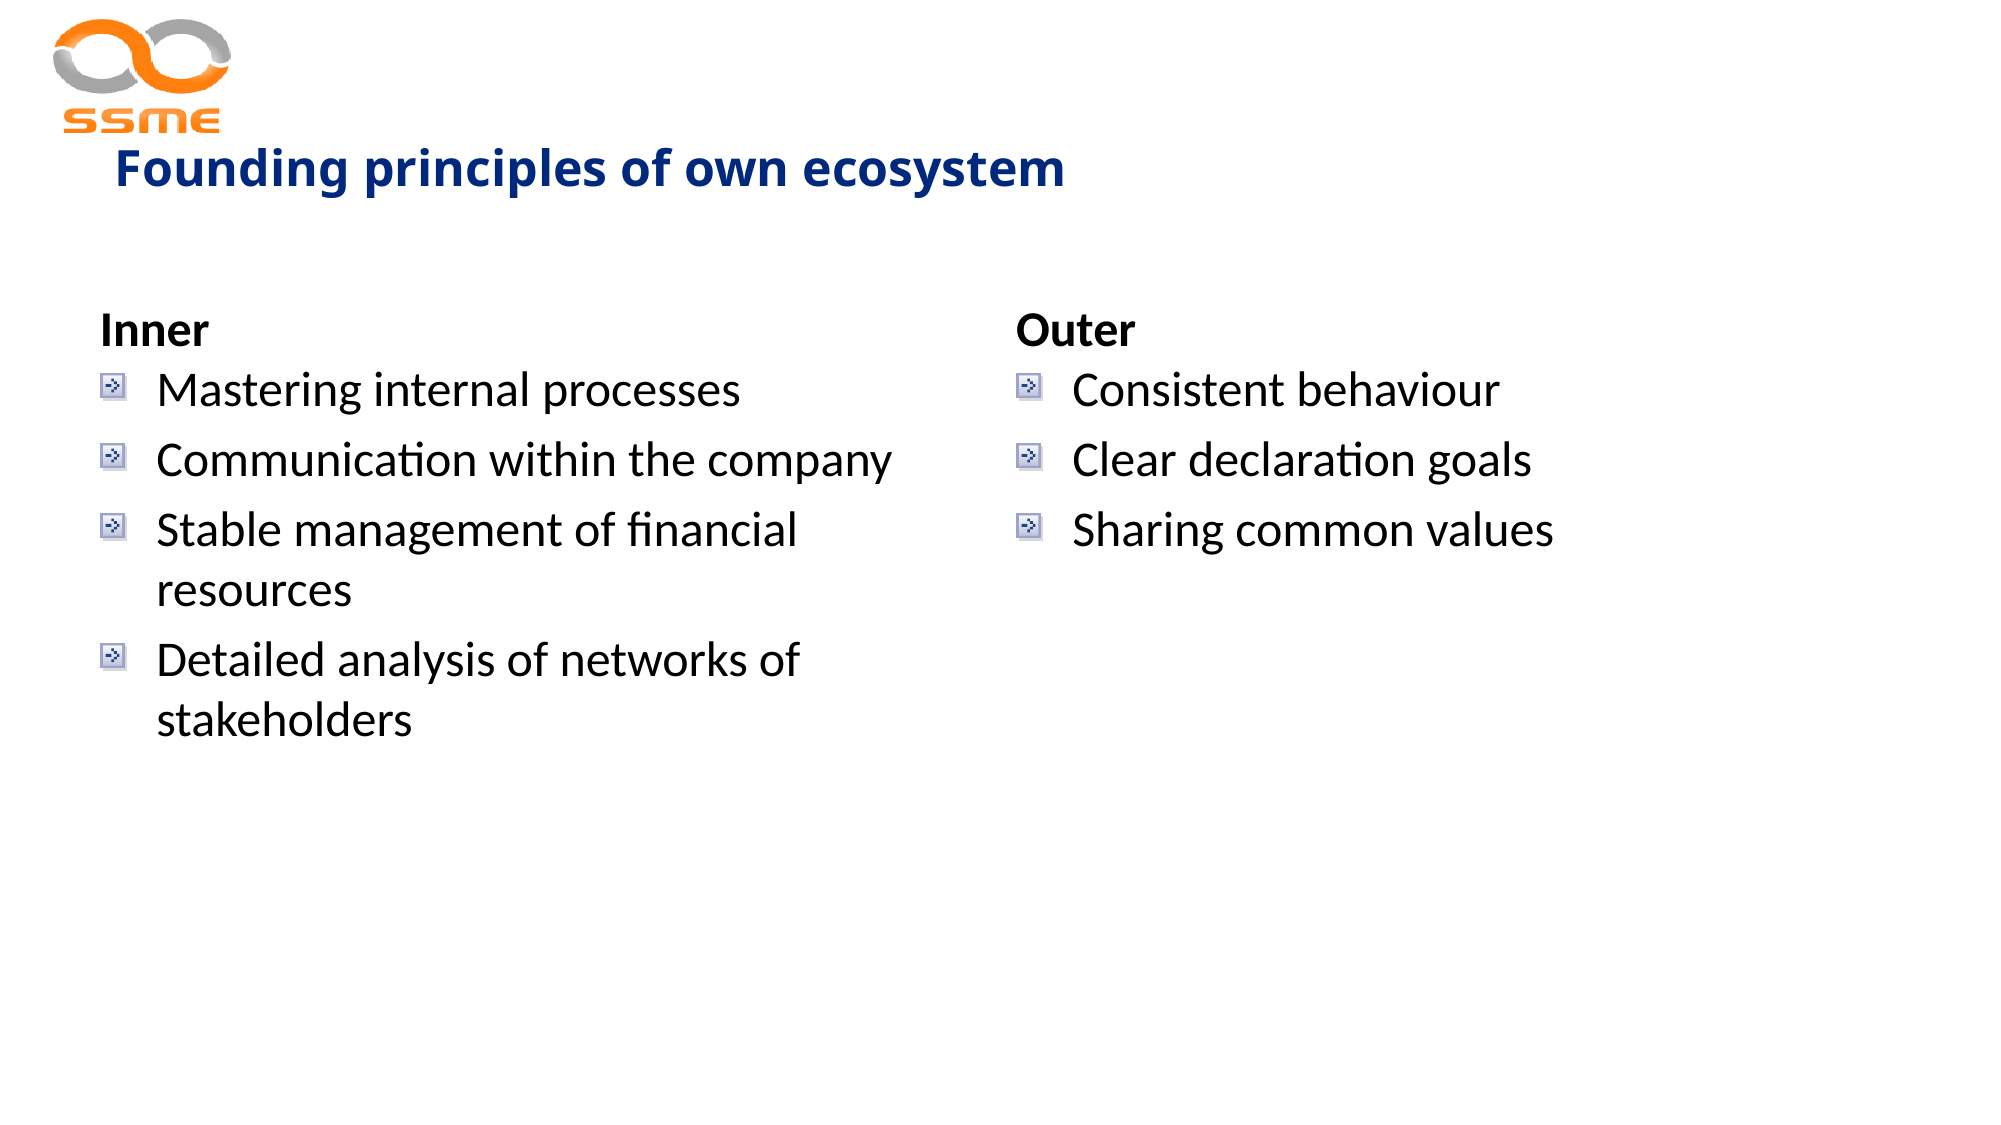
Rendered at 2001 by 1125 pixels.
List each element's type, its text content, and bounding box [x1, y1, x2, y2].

list Consistent behaviour Clear declaration goals Sharing common values [1015, 356, 1900, 1005]
title Founding principles of own ecosystem [99, 129, 1900, 233]
list Mastering internal processes Communication within the company Stable management of financial resources Detailed analysis of networks of stakeholders [99, 356, 984, 1005]
picture [53, 19, 231, 133]
list Outer [1015, 251, 1900, 356]
list Inner [99, 251, 984, 356]
